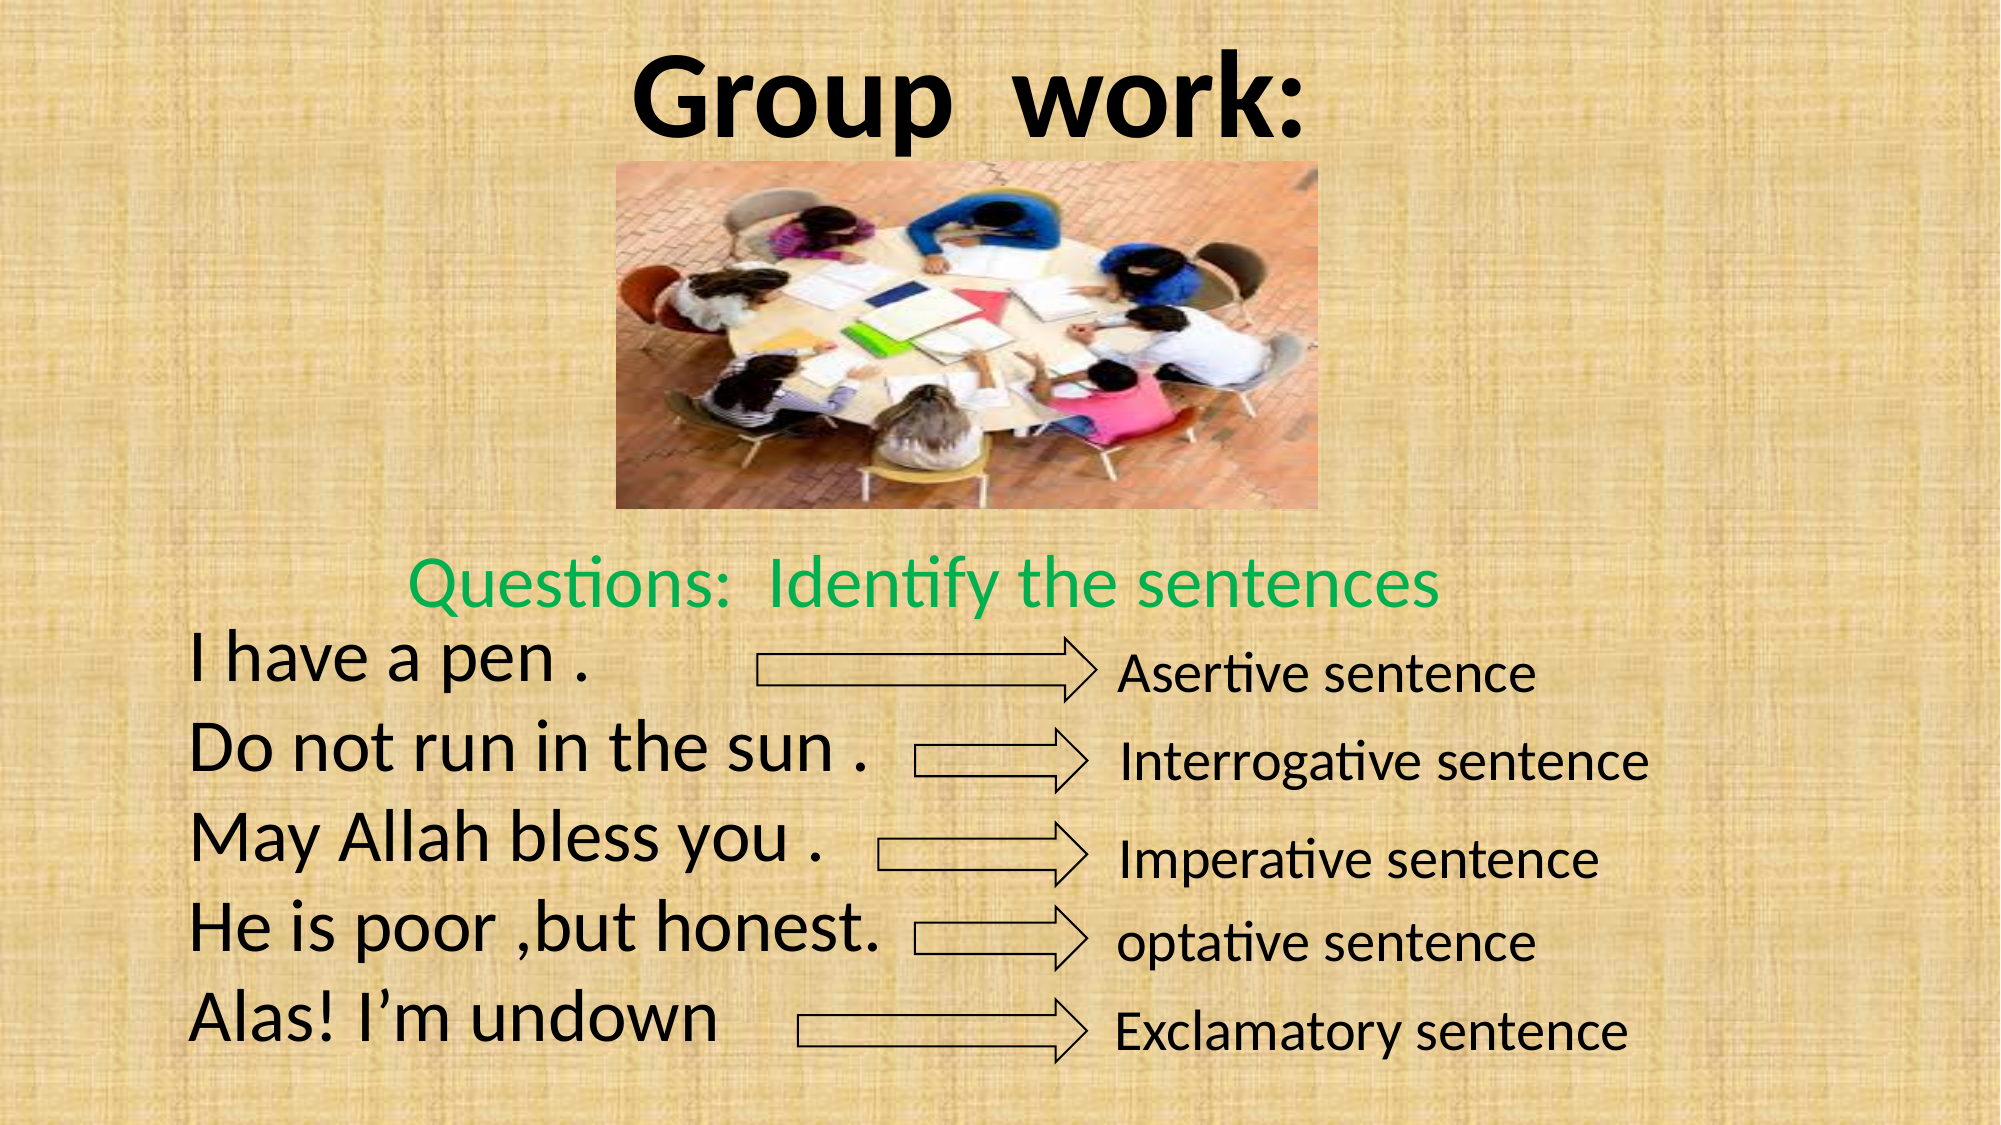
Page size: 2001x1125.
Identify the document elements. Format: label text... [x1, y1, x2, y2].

text_box optative sentence [1101, 895, 1553, 981]
text_box Group work: [616, 4, 1390, 170]
text_box [877, 820, 1089, 889]
text_box Exclamatory sentence [1099, 984, 1646, 1070]
picture [0, 0, 2001, 1125]
text_box [796, 996, 1089, 1065]
text_box [913, 904, 1089, 973]
text_box [756, 635, 1098, 704]
text_box Imperative sentence [1104, 812, 1616, 897]
text_box Interrogative sentence [1104, 714, 1666, 800]
text_box [914, 726, 1089, 795]
text_box Asertive sentence [1102, 626, 1553, 712]
text_box I have a pen . Do not run in the sun . May Allah bless you . He is poor ,but honest. Alas! I’m undown [174, 599, 915, 1064]
text_box Questions: Identify the sentences [393, 525, 1577, 630]
